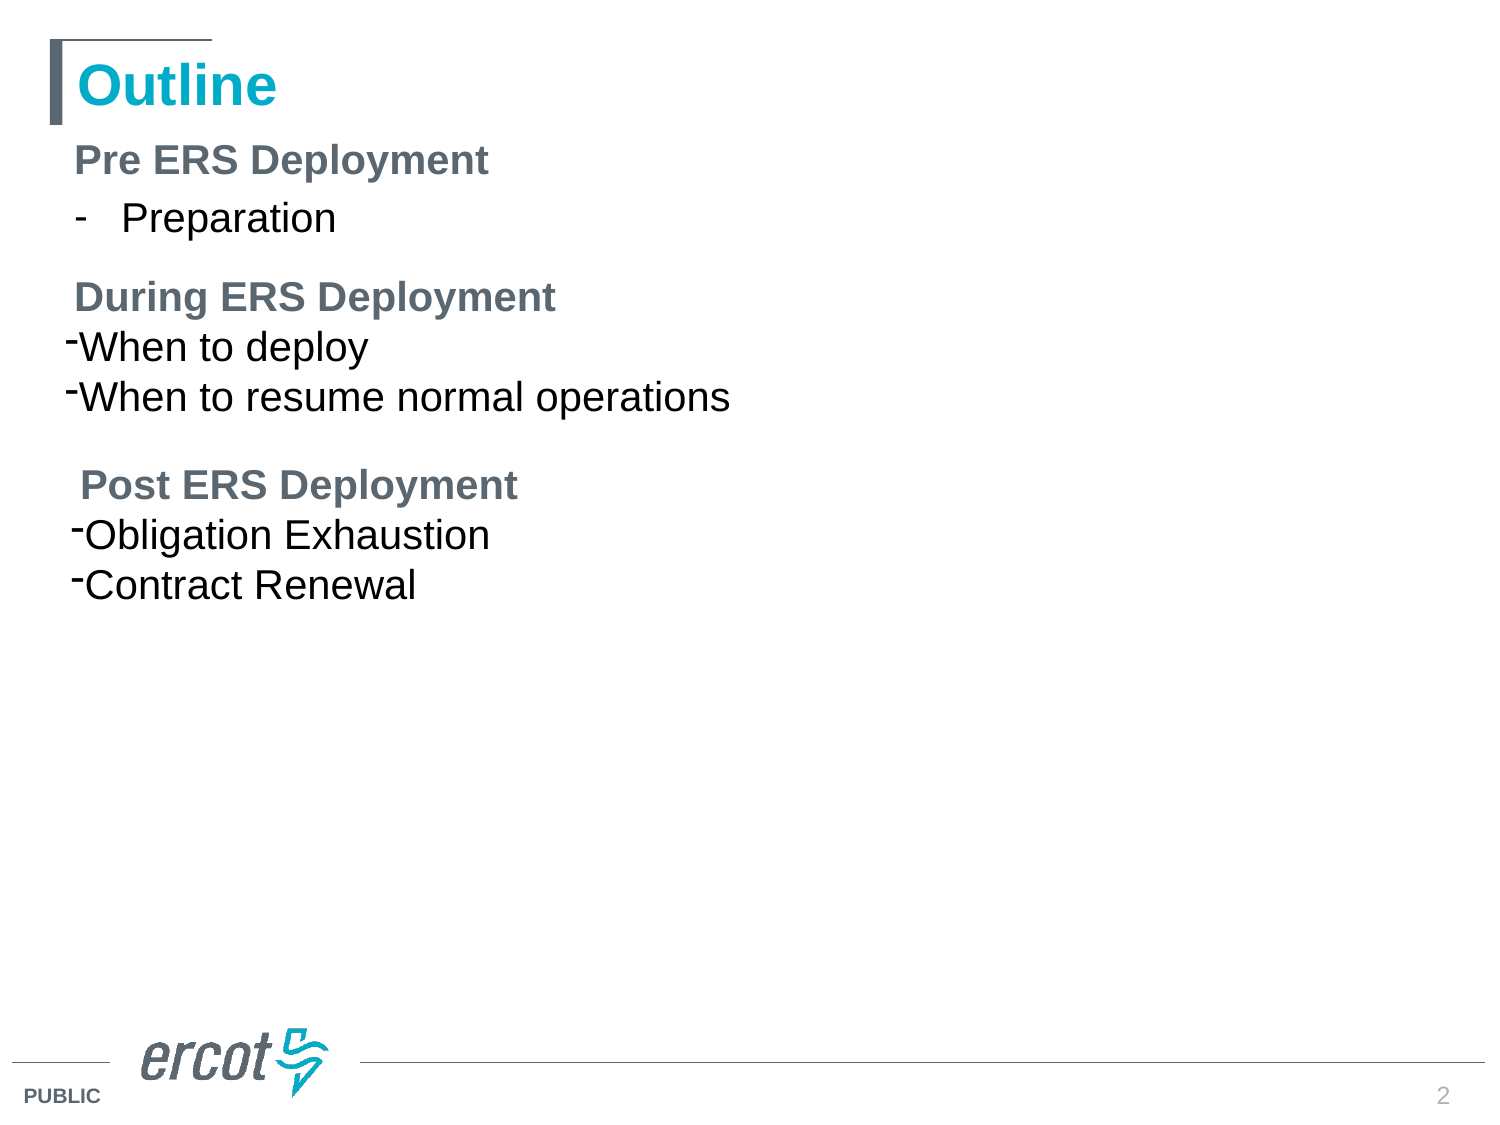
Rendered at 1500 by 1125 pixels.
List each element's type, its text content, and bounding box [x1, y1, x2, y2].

slide_number 2 [1400, 1076, 1488, 1113]
list Pre ERS Deployment Preparation [50, 125, 1450, 262]
text_box During ERS Deployment When to deploy When to resume normal operations [50, 262, 1450, 478]
title Outline [62, 39, 1450, 125]
text_box Post ERS Deployment Obligation Exhaustion Contract Renewal [55, 450, 1406, 616]
picture [137, 1024, 332, 1100]
